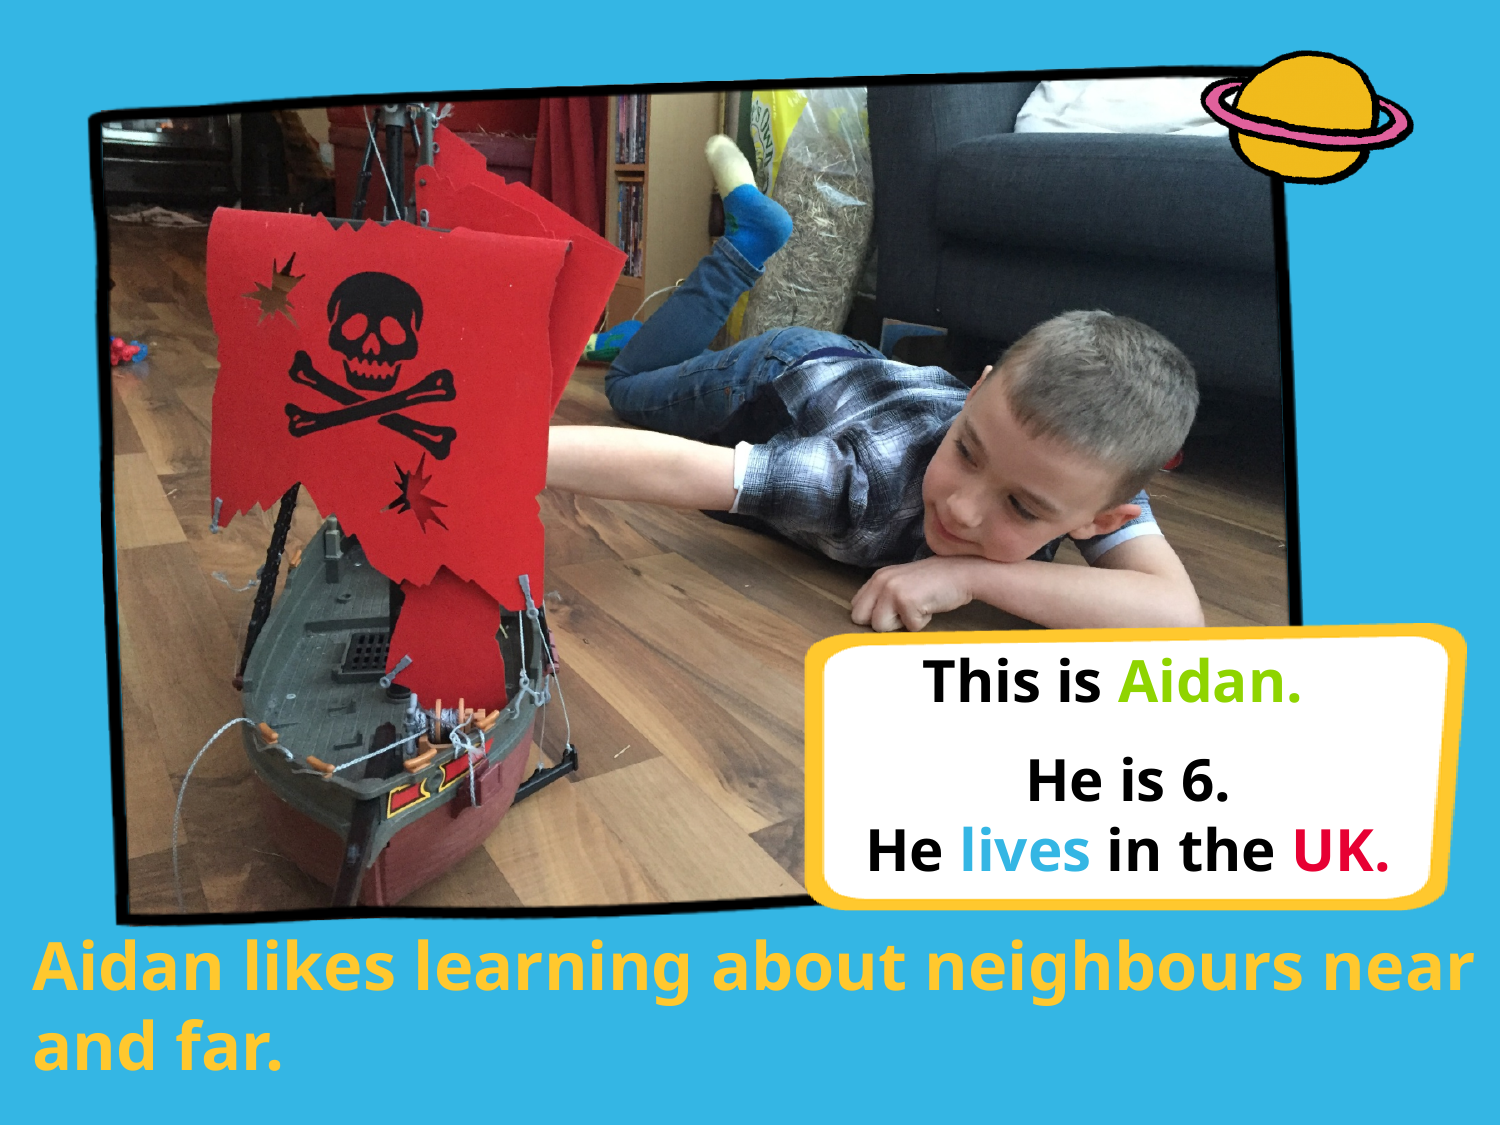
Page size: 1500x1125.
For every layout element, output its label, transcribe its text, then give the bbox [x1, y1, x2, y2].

picture [87, 0, 1500, 1016]
text_box Aidan likes learning about neighbours near and far. [17, 916, 1500, 1092]
